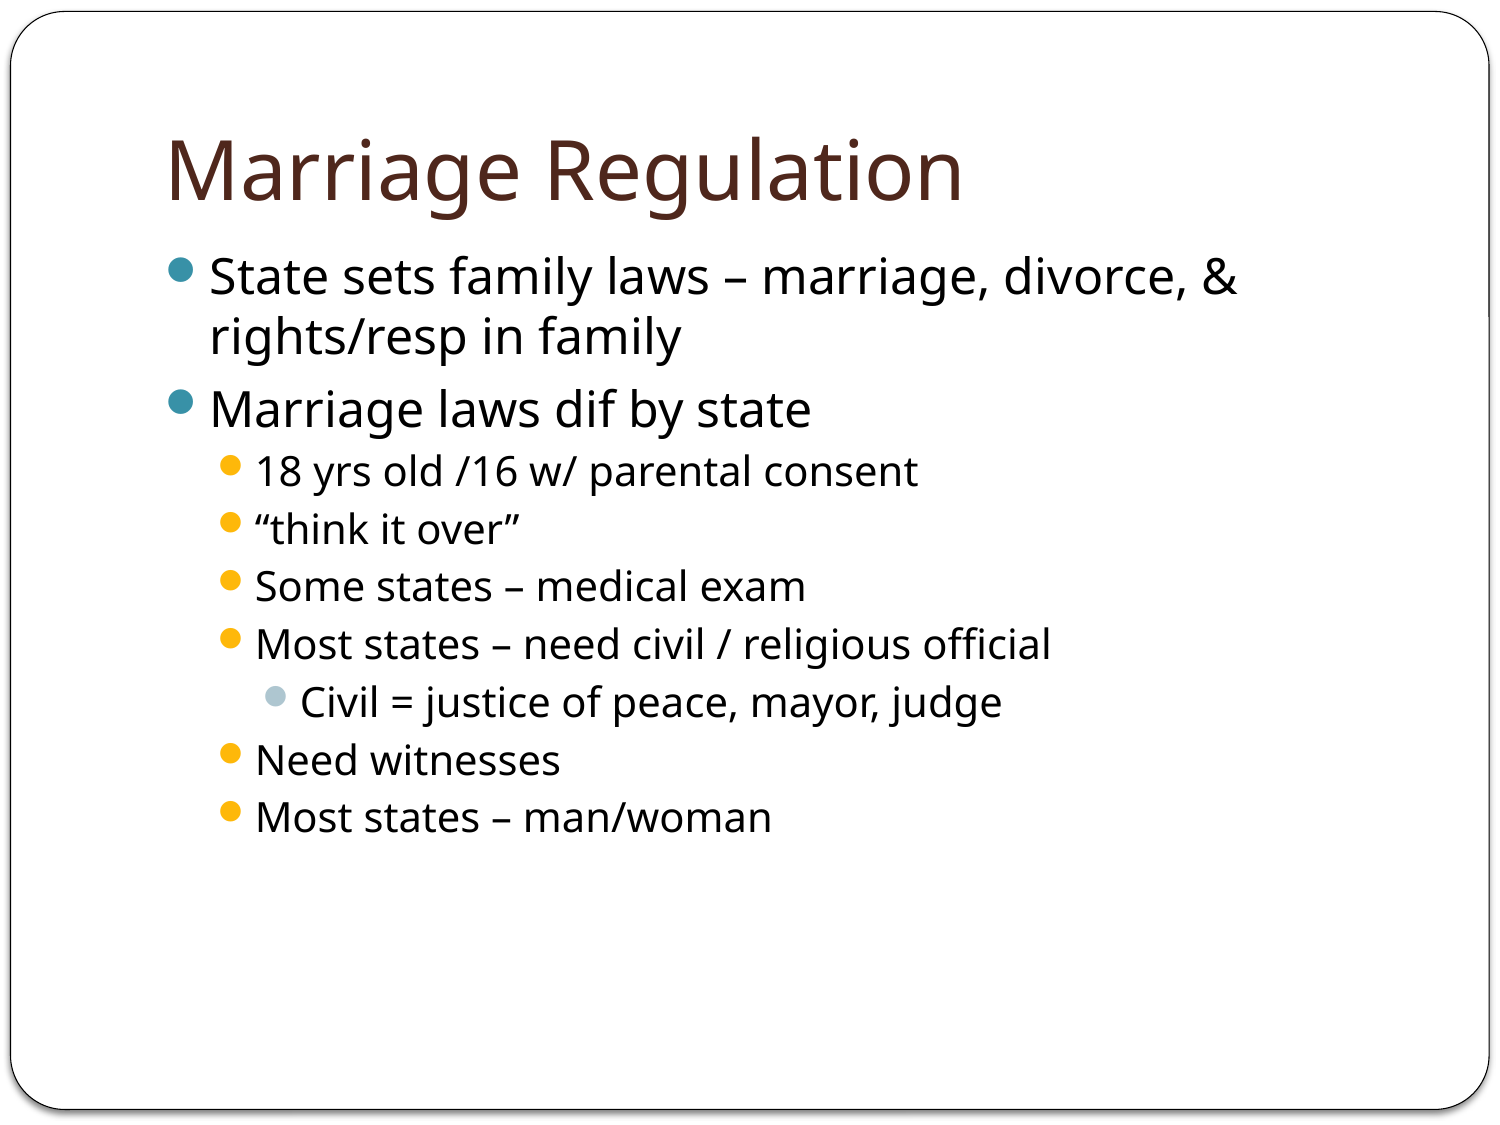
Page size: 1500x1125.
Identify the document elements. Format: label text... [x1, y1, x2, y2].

list State sets family laws – marriage, divorce, & rights/resp in family Marriage laws dif by state 18 yrs old /16 w/ parental consent “think it over” Some states – medical exam Most states – need civil / religious official Civil = justice of peace, mayor, judge Need witnesses Most states – man/woman [150, 237, 1425, 988]
title Marriage Regulation [150, 45, 1425, 233]
